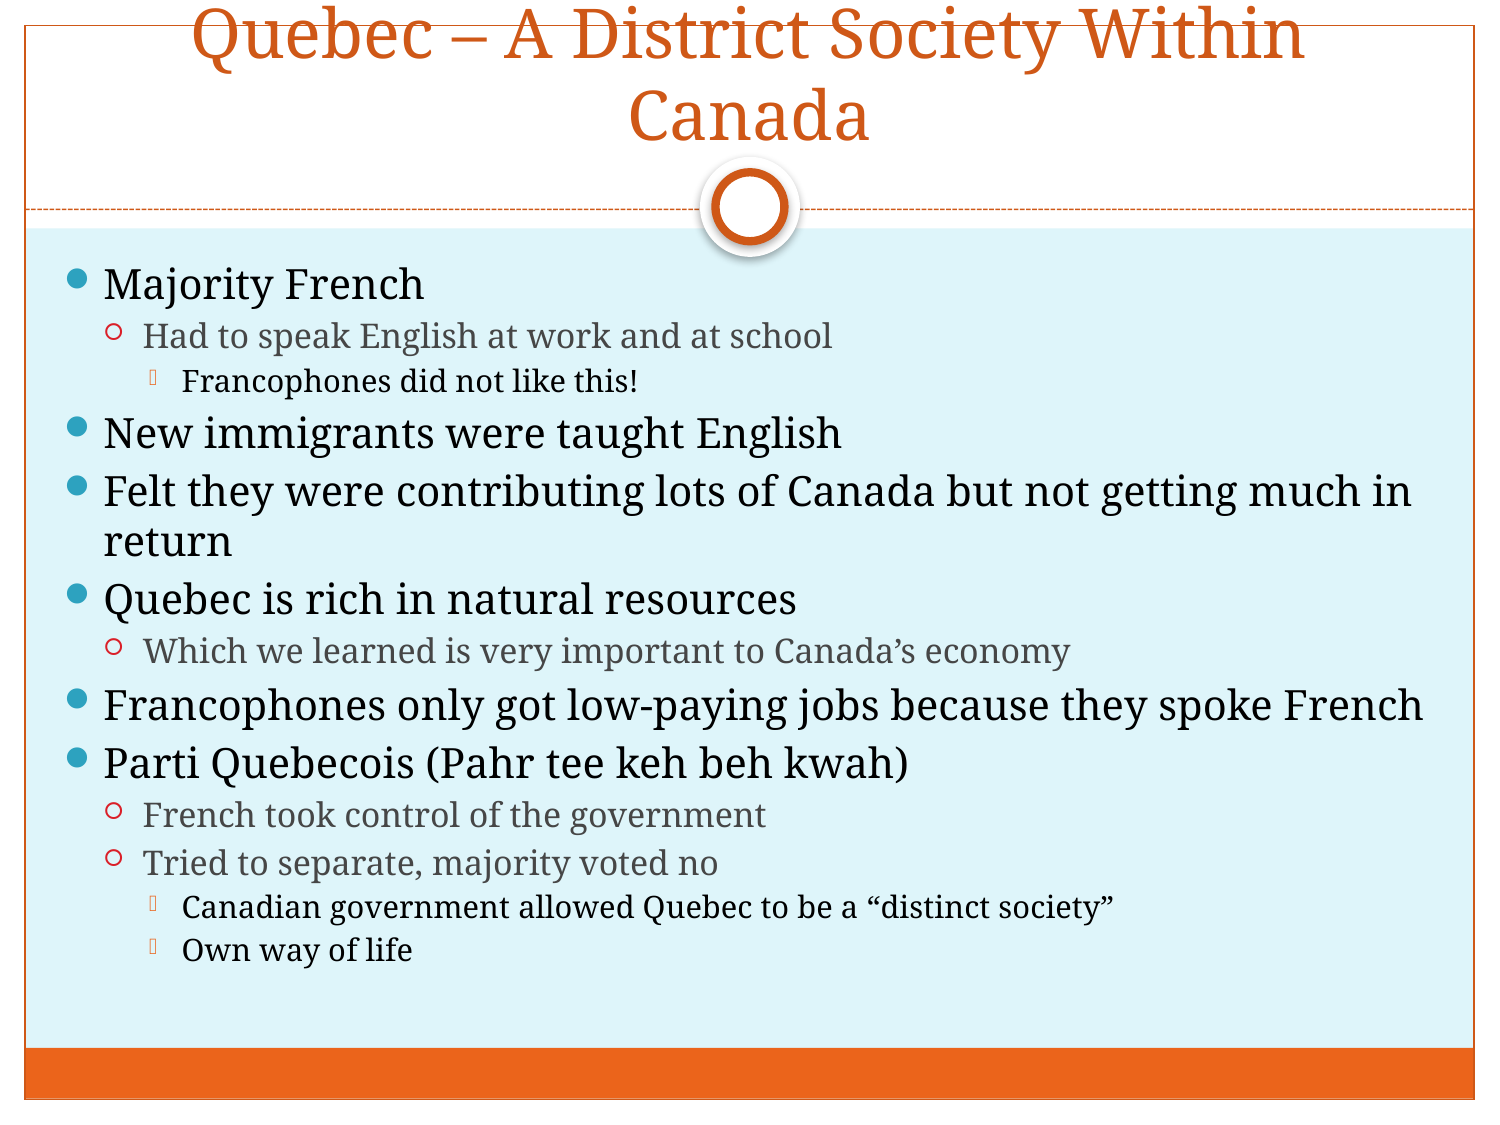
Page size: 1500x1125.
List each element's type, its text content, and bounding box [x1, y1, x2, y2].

title Quebec – A District Society Within Canada [49, 37, 1450, 162]
list Majority French Had to speak English at work and at school Francophones did not like this! New immigrants were taught English Felt they were contributing lots of Canada but not getting much in return Quebec is rich in natural resources Which we learned is very important to Canada’s economy Francophones only got low-paying jobs because they spoke French Parti Quebecois (Pahr tee keh beh kwah) French took control of the government Tried to separate, majority voted no Canadian government allowed Quebec to be a “distinct society” Own way of life [49, 250, 1445, 1025]
